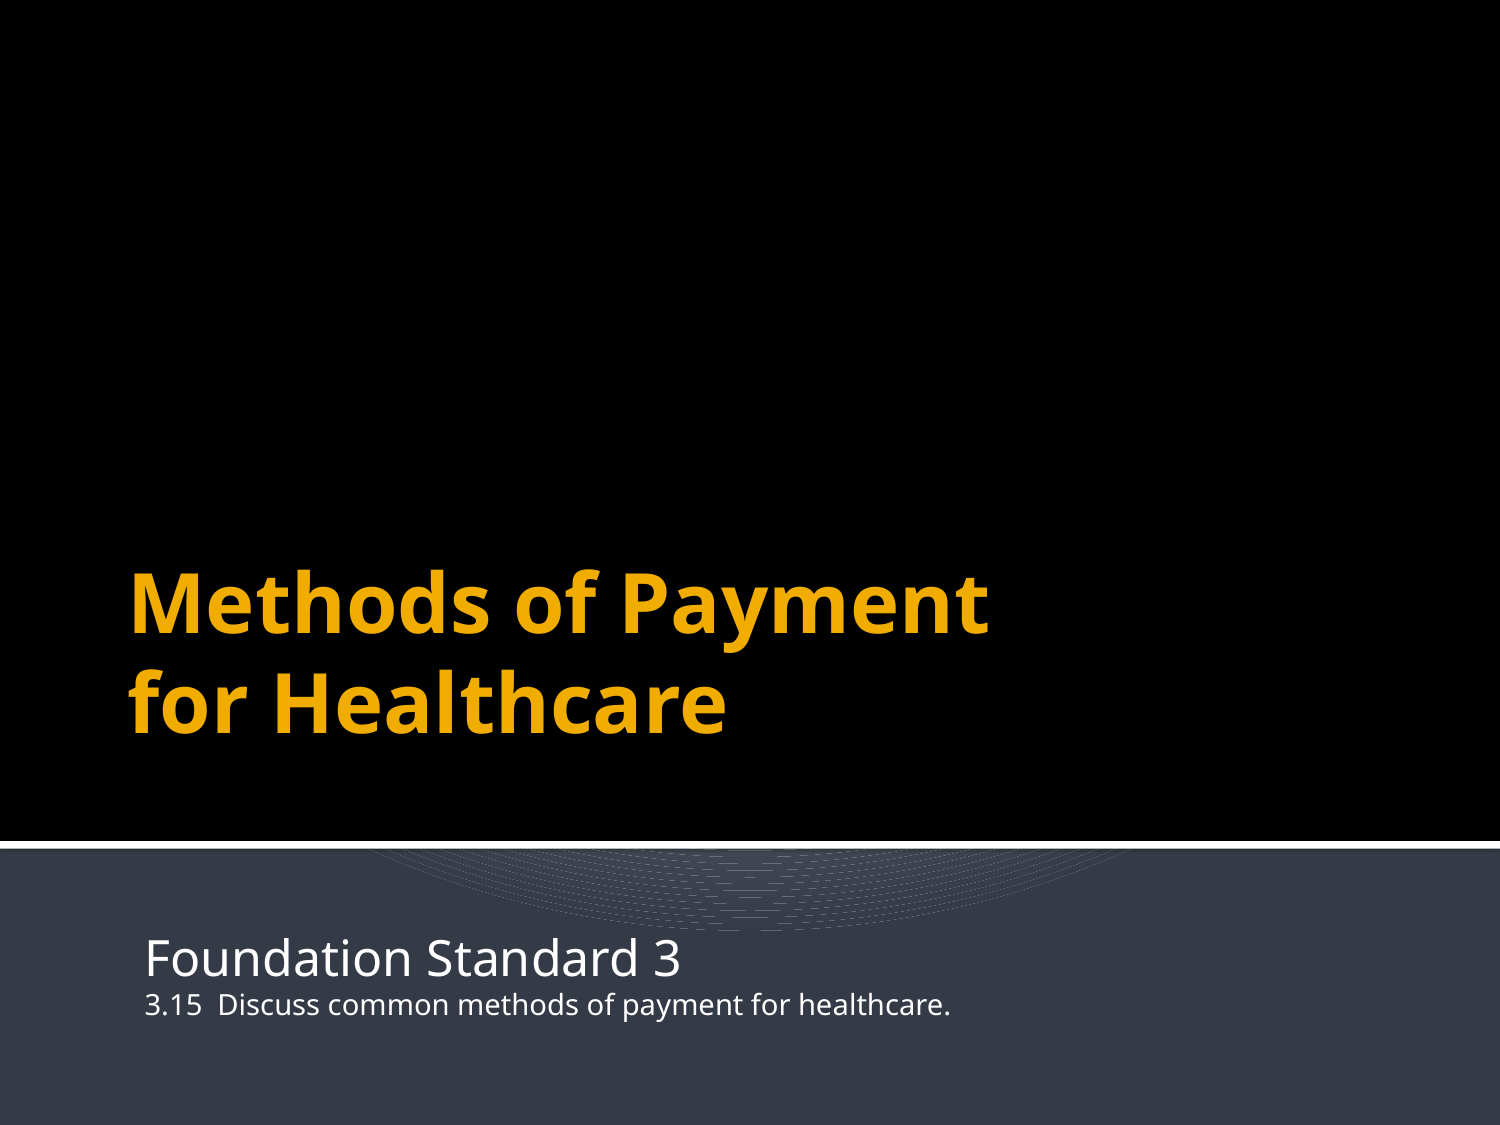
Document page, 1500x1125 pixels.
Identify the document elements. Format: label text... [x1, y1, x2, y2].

subtitle Foundation Standard 3 3.15 Discuss common methods of payment for healthcare. [125, 774, 1450, 1021]
title Methods of Payment for Healthcare [112, 550, 1438, 825]
